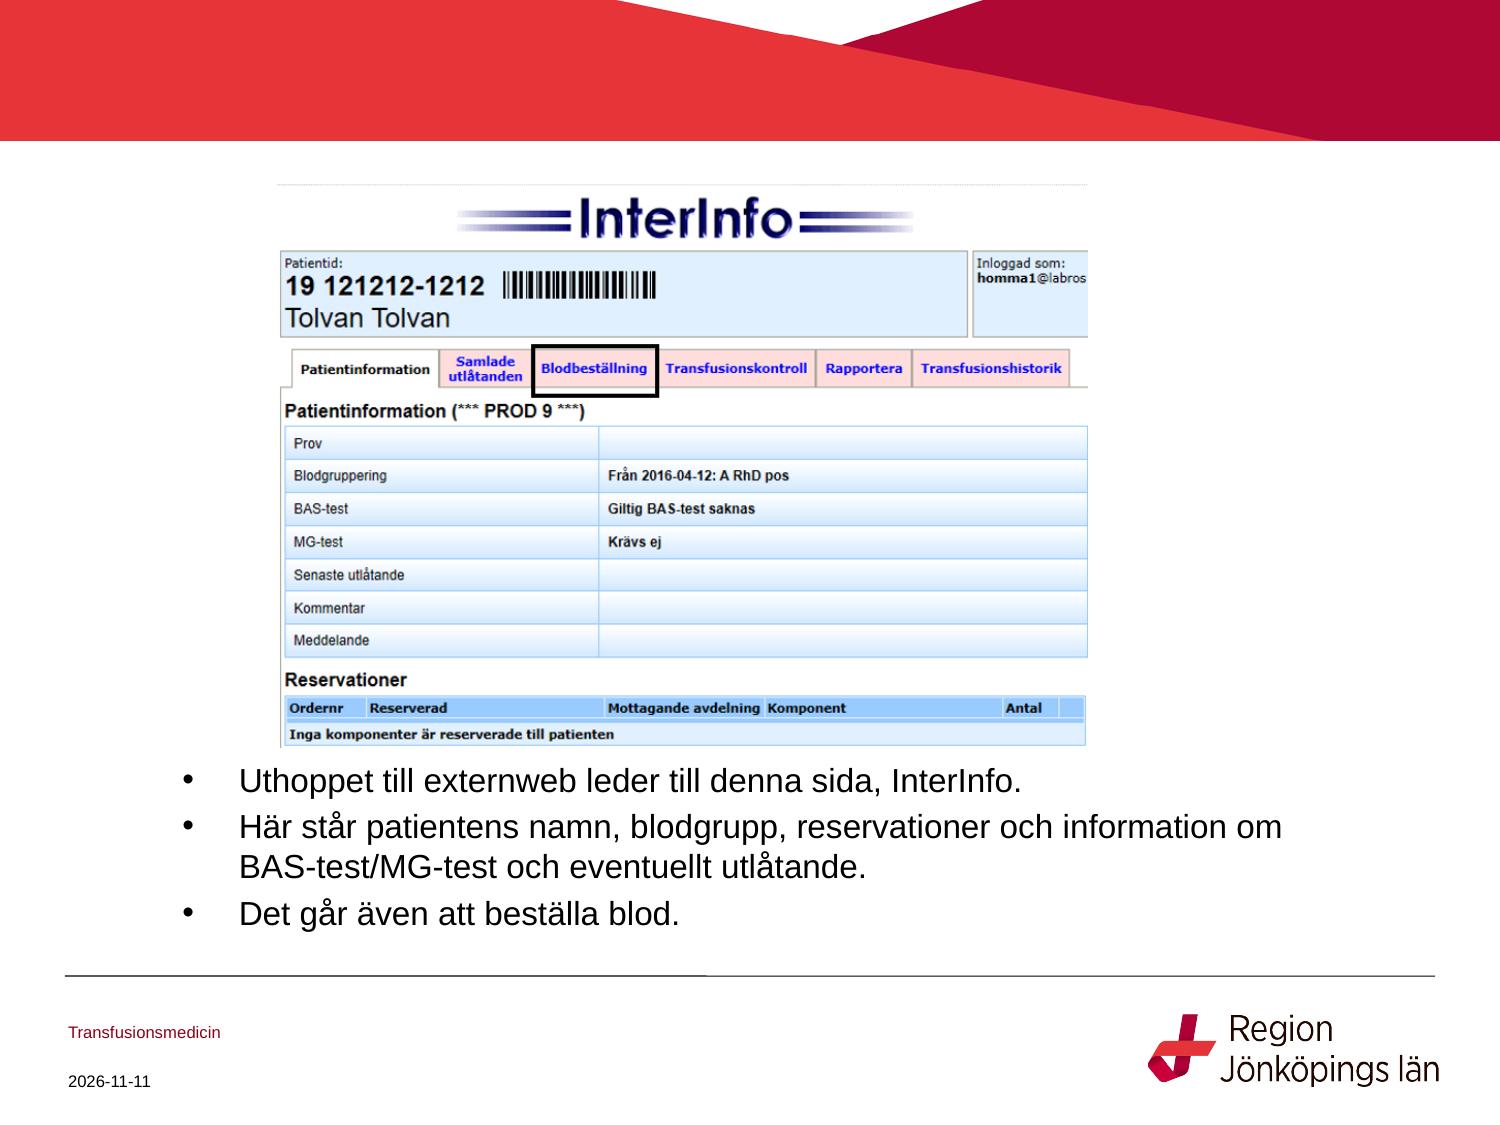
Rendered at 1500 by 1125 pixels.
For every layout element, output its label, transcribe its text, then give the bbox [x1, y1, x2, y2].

picture [1148, 1009, 1440, 1090]
footer Transfusionsmedicin [53, 1014, 904, 1049]
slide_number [53, 1062, 171, 1099]
picture [0, 0, 1500, 141]
list Uthoppet till externweb leder till denna sida, InterInfo. Här står patientens namn, blodgrupp, reservationer och information om BAS-test/MG-test och eventuellt utlåtande. Det går även att beställa blod. [167, 751, 1361, 918]
picture [277, 183, 1088, 749]
